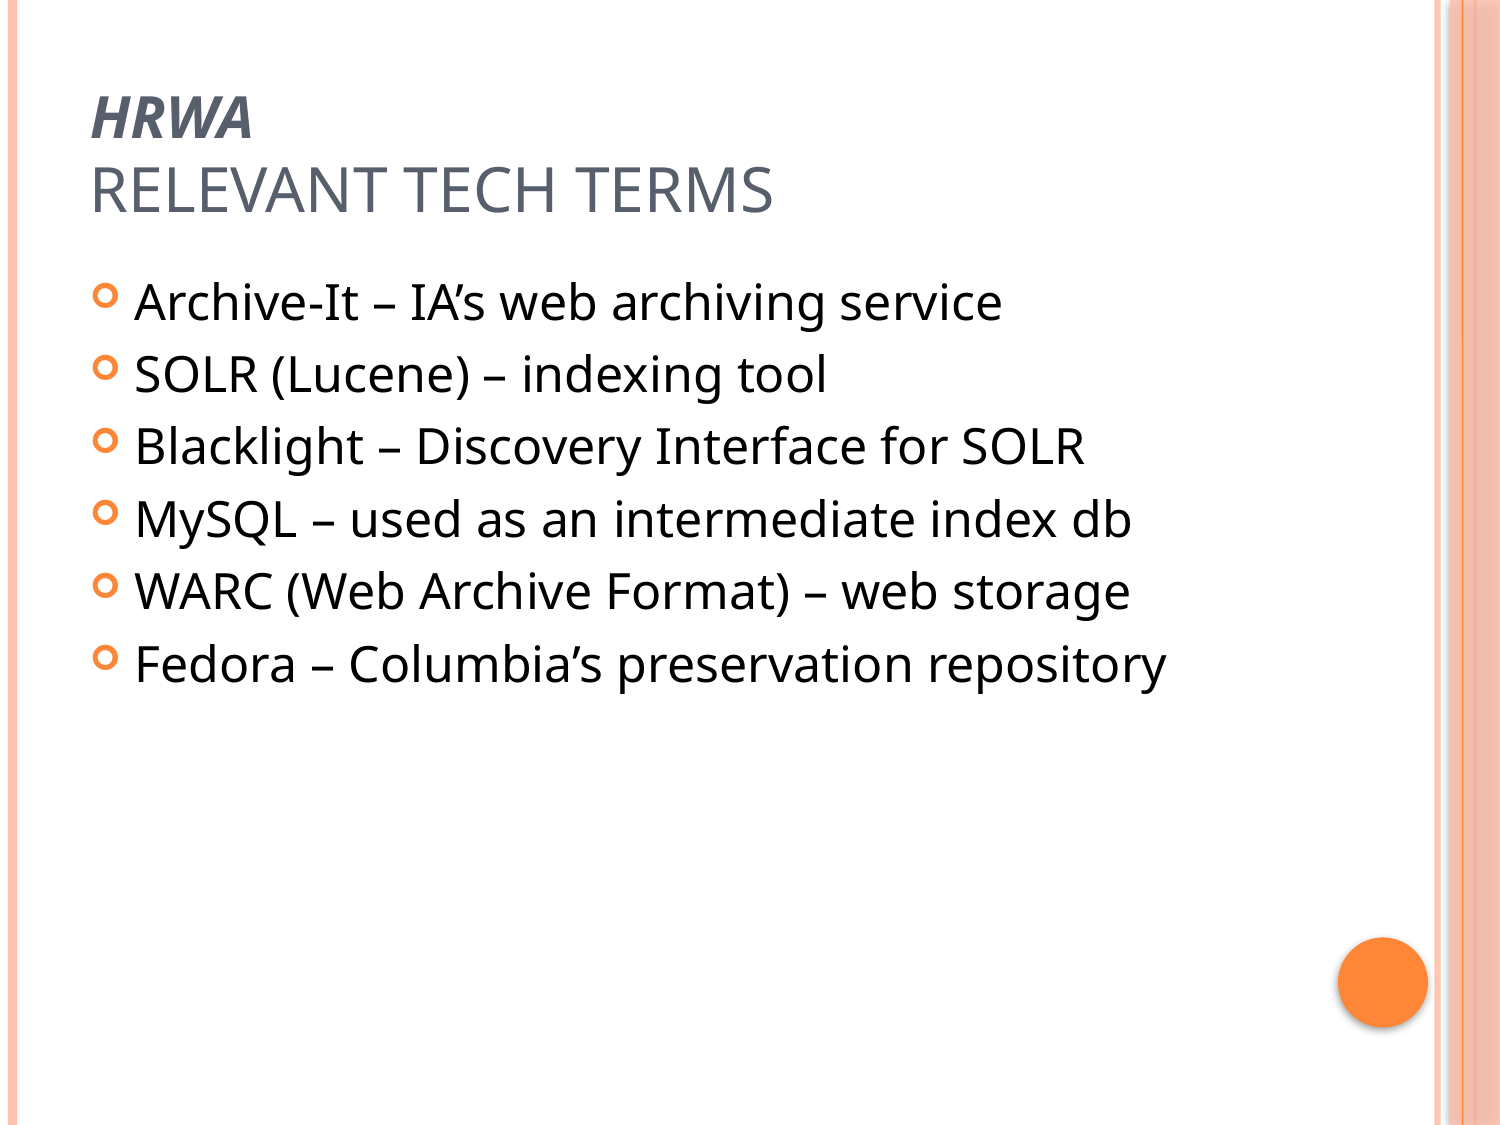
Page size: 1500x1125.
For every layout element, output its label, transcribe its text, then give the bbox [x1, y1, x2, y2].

title HRWA Relevant Tech Terms [75, 45, 1300, 233]
list Archive-It – IA’s web archiving service SOLR (Lucene) – indexing tool Blacklight – Discovery Interface for SOLR MySQL – used as an intermediate index db WARC (Web Archive Format) – web storage Fedora – Columbia’s preservation repository [75, 262, 1300, 1062]
